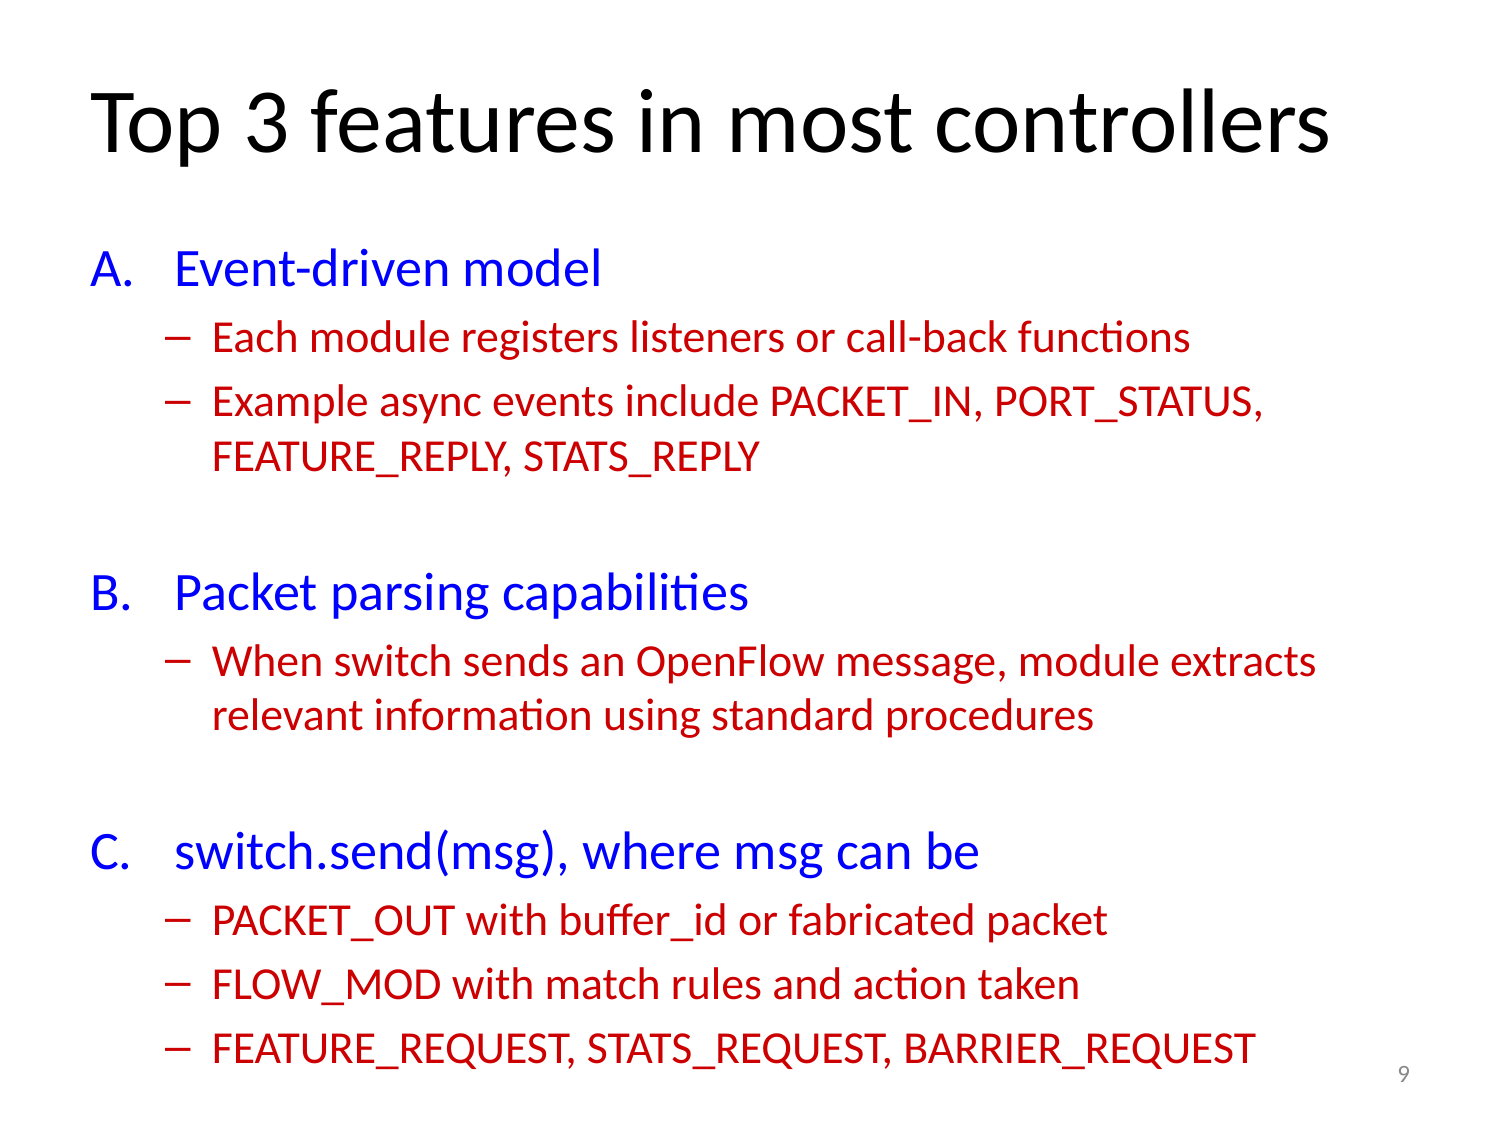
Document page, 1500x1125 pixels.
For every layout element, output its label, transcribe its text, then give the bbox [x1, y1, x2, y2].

list Event-driven model Each module registers listeners or call-back functions Example async events include PACKET_IN, PORT_STATUS, FEATURE_REPLY, STATS_REPLY Packet parsing capabilities When switch sends an OpenFlow message, module extracts relevant information using standard procedures switch.send(msg), where msg can be PACKET_OUT with buffer_id or fabricated packet FLOW_MOD with match rules and action taken FEATURE_REQUEST, STATS_REQUEST, BARRIER_REQUEST [75, 224, 1425, 1005]
slide_number 9 [1074, 1042, 1425, 1103]
title Top 3 features in most controllers [75, 40, 1425, 191]
